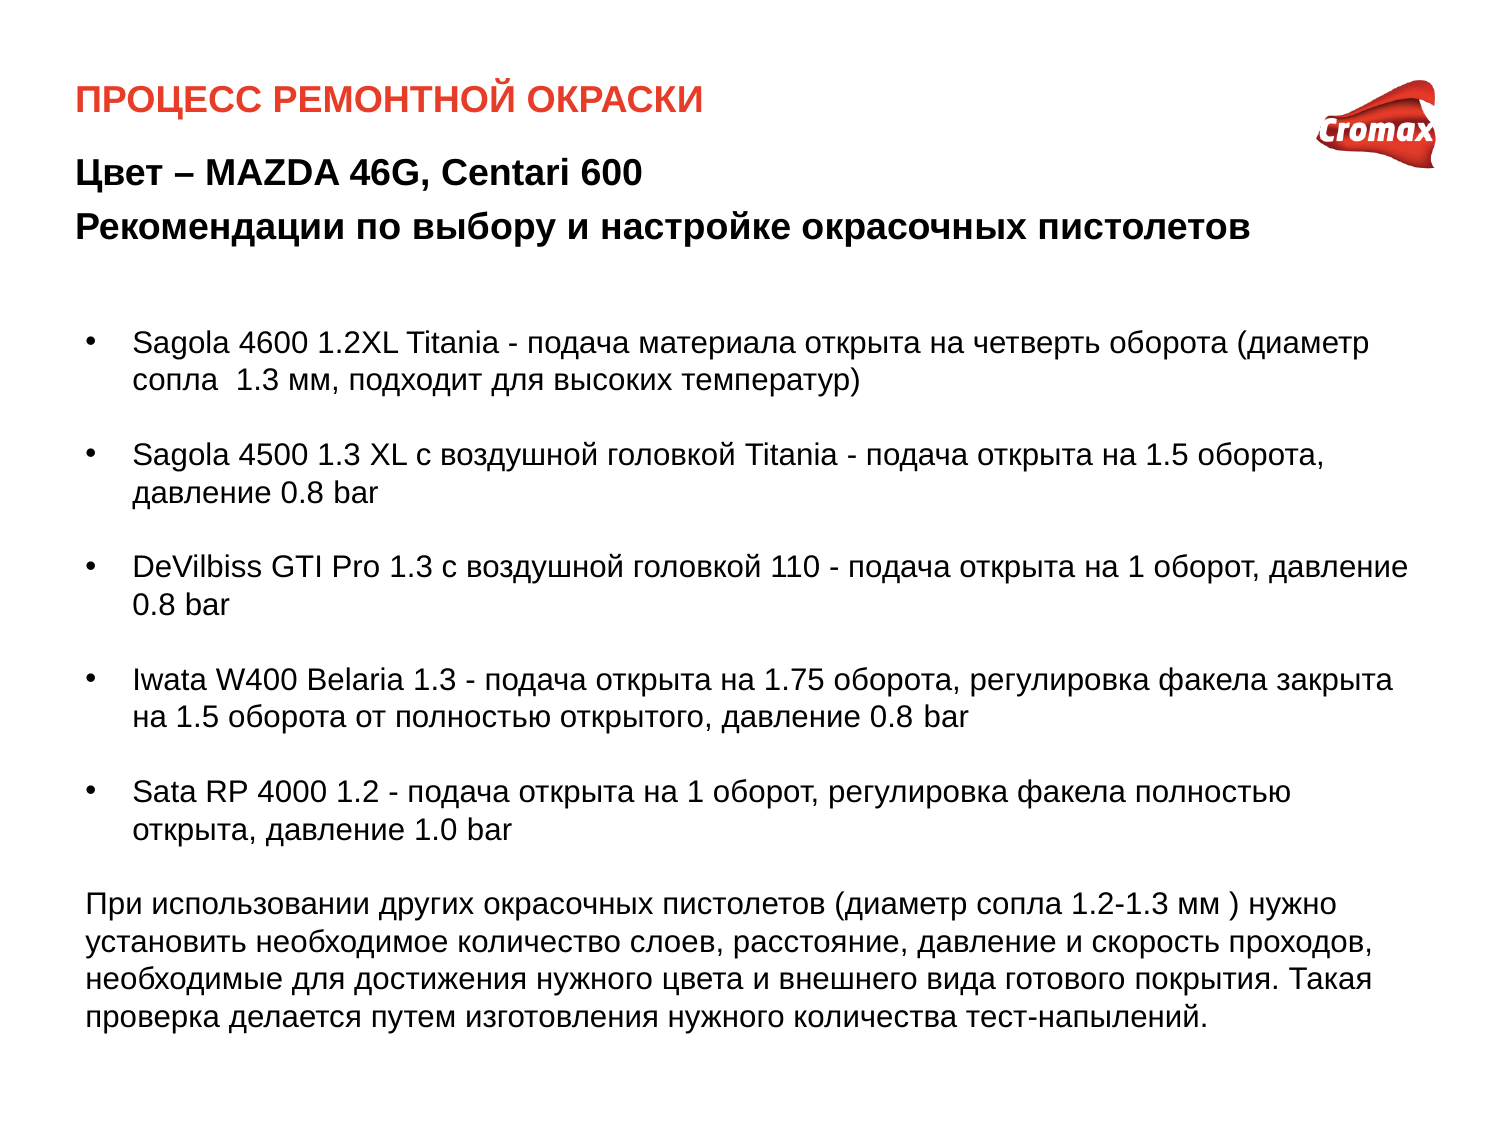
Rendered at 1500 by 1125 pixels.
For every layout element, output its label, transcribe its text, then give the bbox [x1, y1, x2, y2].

list Цвет – MAZDA 46G, Centari 600 Рекомендации по выбору и настройке окрасочных пистолетов [75, 147, 1425, 758]
text_box Sagola 4600 1.2XL Titania - подача материала открыта на четверть оборота (диаметр сопла 1.3 мм, подходит для высоких температур) Sagola 4500 1.3 XL с воздушной головкой Titania - подача открыта на 1.5 оборота, давление 0.8 bar DeVilbiss GTI Pro 1.3 с воздушной головкой 110 - подача открыта на 1 оборот, давление 0.8 bar Iwata W400 Belaria 1.3 - подача открыта на 1.75 оборота, регулировка факела закрыта на 1.5 оборота от полностью открытого, давление 0.8 bar Sata RP 4000 1.2 - подача открыта на 1 оборот, регулировка факела полностью открыта, давление 1.0 bar При использовании других окрасочных пистолетов (диаметр сопла 1.2-1.3 мм ) нужно установить необходимое количество слоев, расстояние, давление и скорость проходов, необходимые для достижения нужного цвета и внешнего вида готового покрытия. Такая проверка делается путем изготовления нужного количества тест-напылений. [85, 322, 1425, 905]
title Процесс ремонтной окраски [74, 74, 1276, 130]
picture [1292, 56, 1459, 192]
